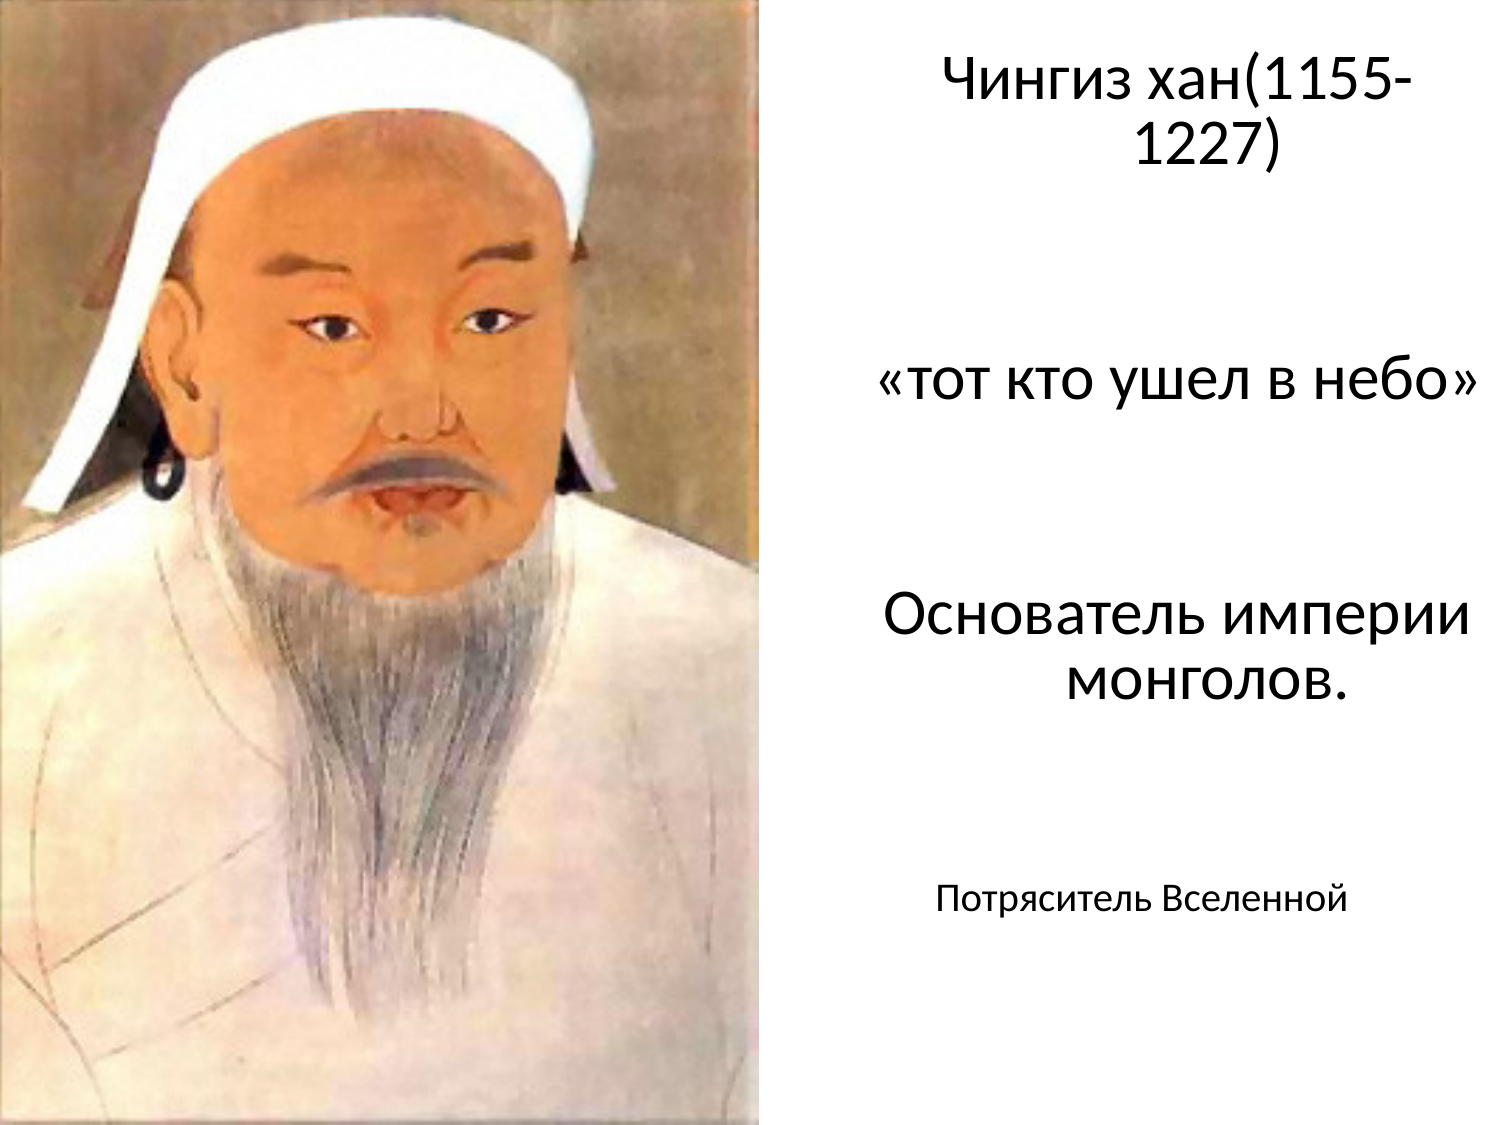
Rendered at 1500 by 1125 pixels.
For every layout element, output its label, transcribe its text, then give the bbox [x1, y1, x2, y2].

picture [0, 0, 759, 1125]
list Чингиз хан(1155-1227) «тот кто ушел в небо» Основатель империи монголов. Потряситель Вселенной [855, 42, 1500, 1000]
